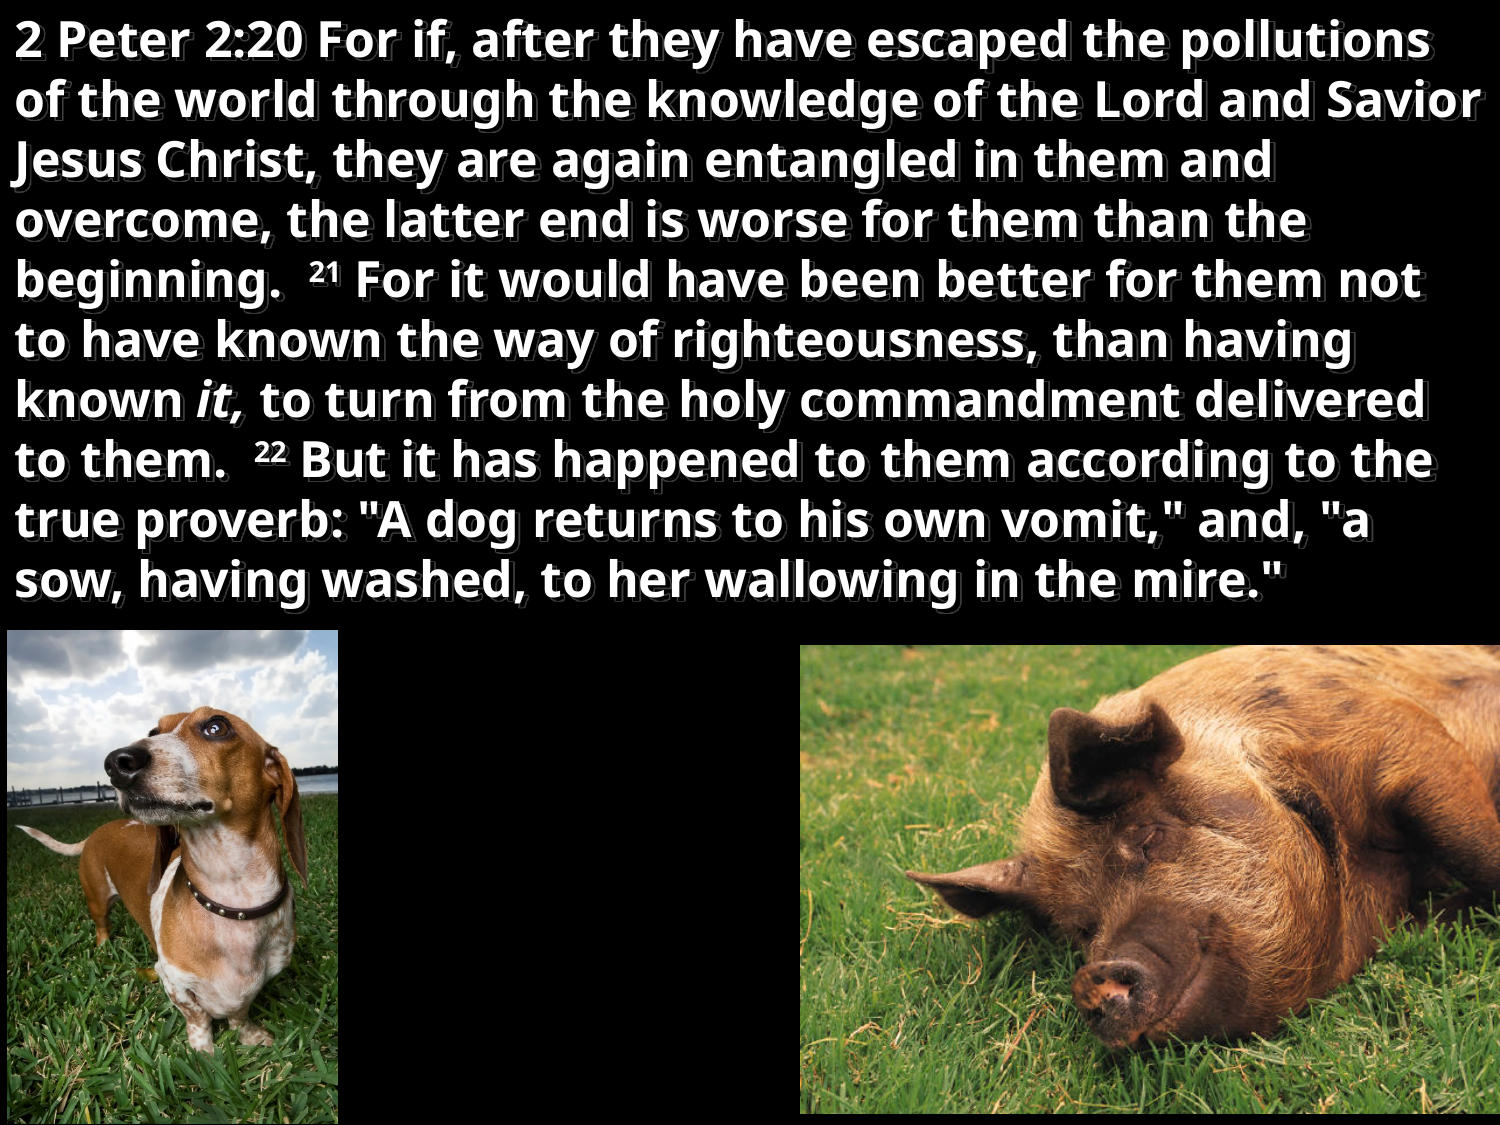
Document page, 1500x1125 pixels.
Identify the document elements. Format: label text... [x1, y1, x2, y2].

picture [799, 645, 1500, 1114]
picture [7, 630, 338, 1124]
text_box 2 Peter 2:20 For if, after they have escaped the pollutions of the world through the knowledge of the Lord and Savior Jesus Christ, they are again entangled in them and overcome, the latter end is worse for them than the beginning. 21 For it would have been better for them not to have known the way of righteousness, than having known it, to turn from the holy commandment delivered to them. 22 But it has happened to them according to the true proverb: "A dog returns to his own vomit," and, "a sow, having washed, to her wallowing in the mire." [0, 0, 1500, 615]
